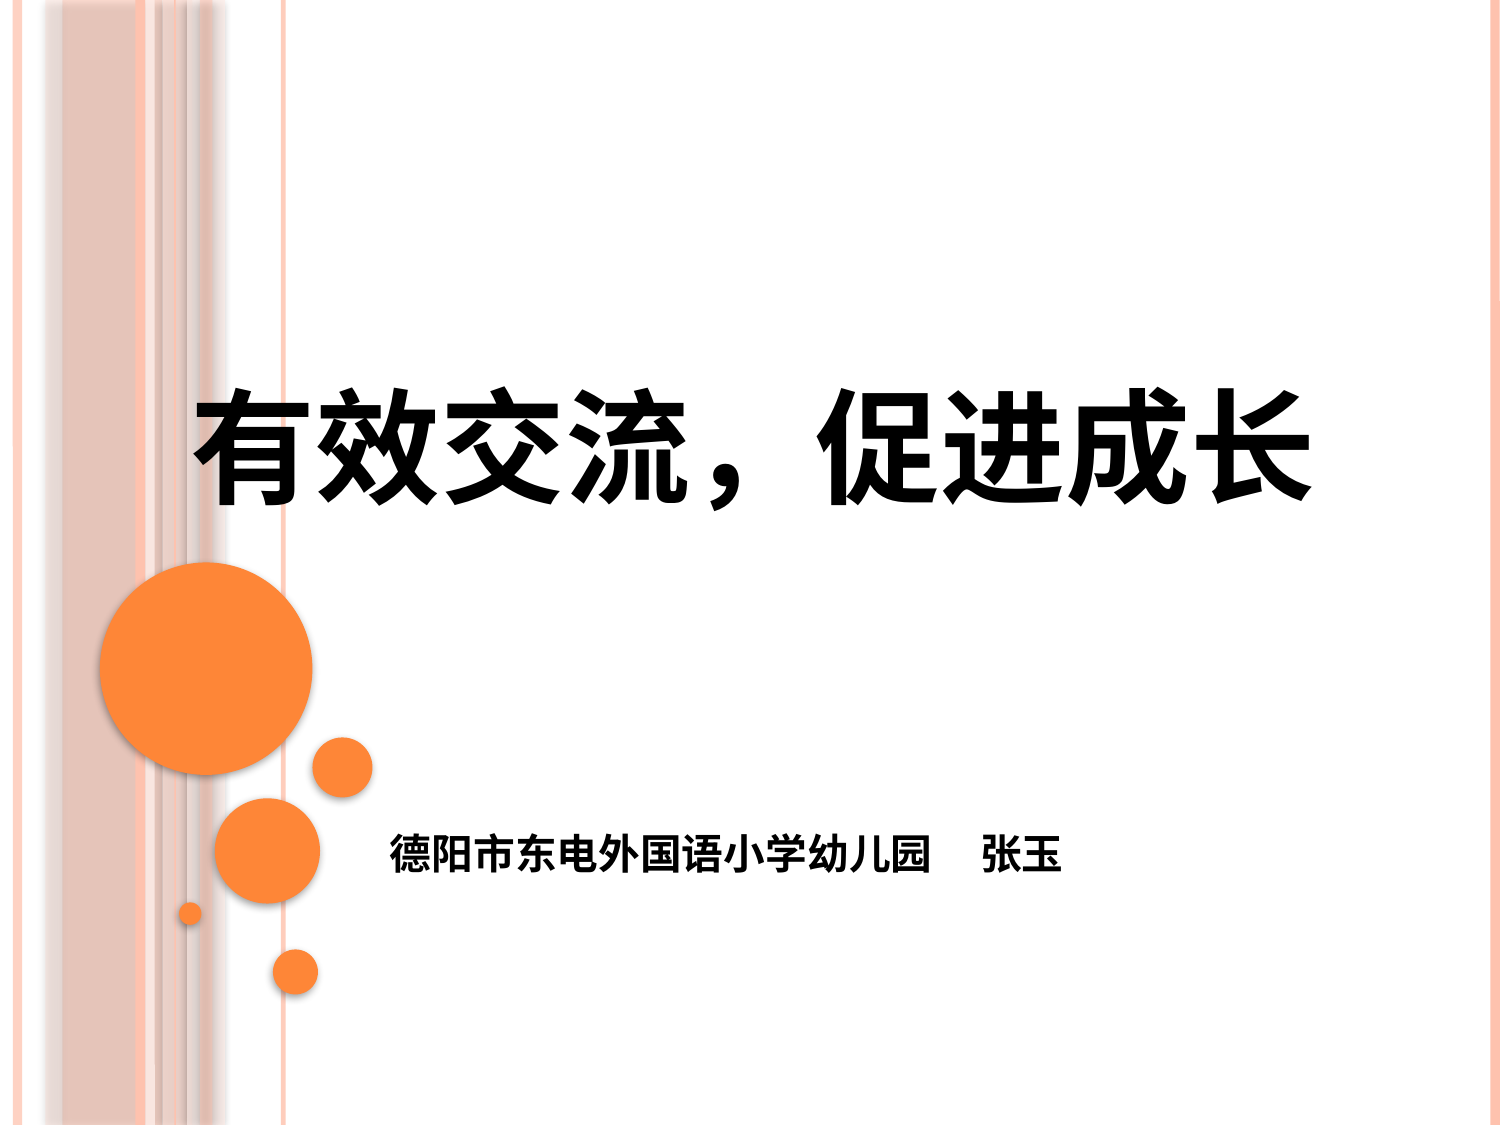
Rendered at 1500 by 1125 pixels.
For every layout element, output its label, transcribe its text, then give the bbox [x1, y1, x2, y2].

subtitle 德阳市东电外国语小学幼儿园 张玉 [375, 820, 1388, 1046]
title 有效交流，促进成长 [175, 222, 1418, 528]
